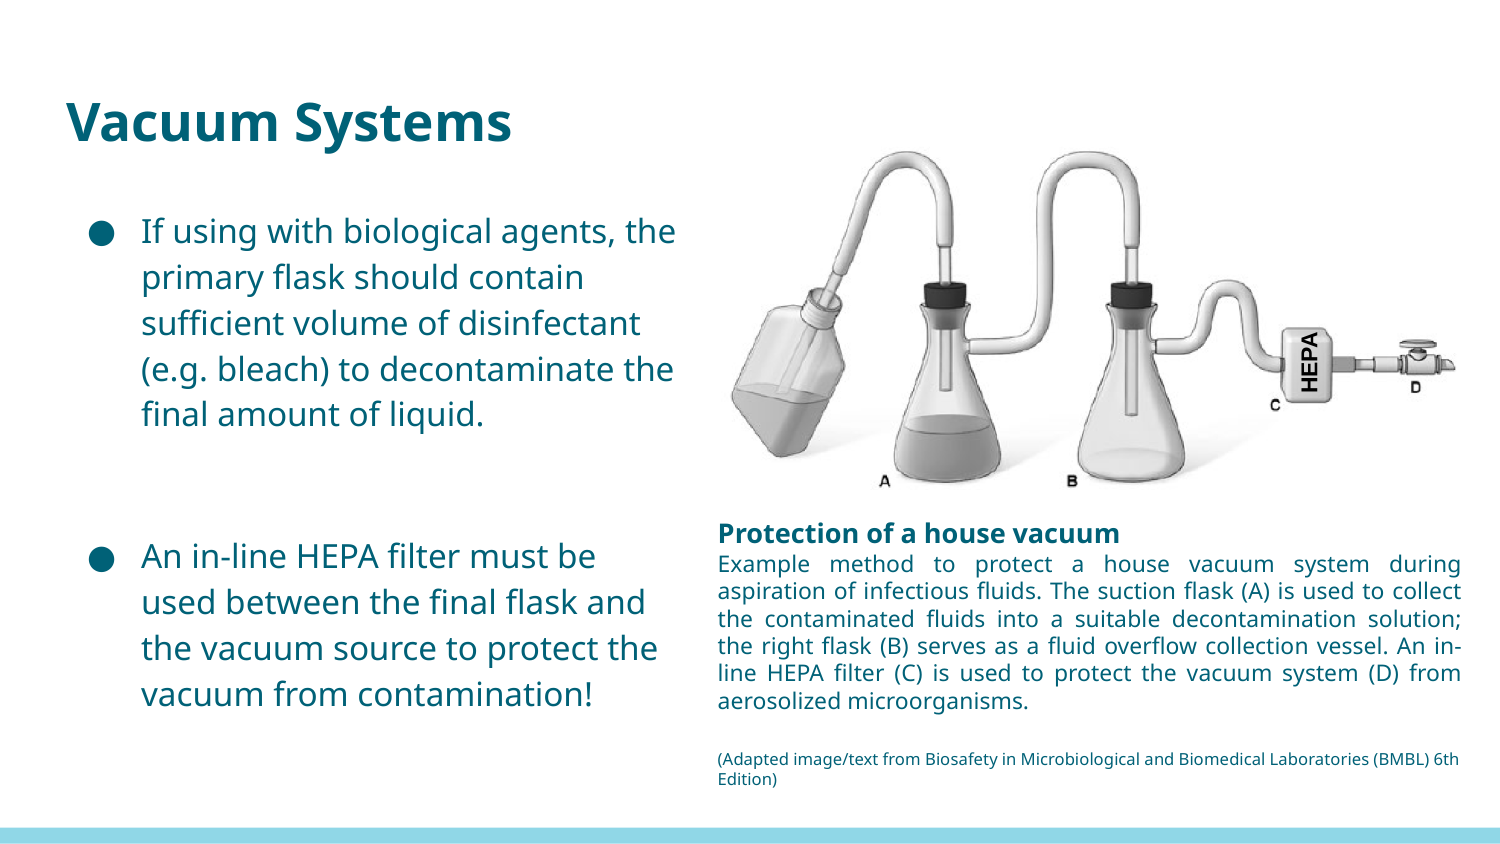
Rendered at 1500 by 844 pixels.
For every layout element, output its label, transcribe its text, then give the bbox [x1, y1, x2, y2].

list If using with biological agents, the primary flask should contain sufficient volume of disinfectant (e.g. bleach) to decontaminate the final amount of liquid. An in-line HEPA filter must be used between the final flask and the vacuum source to protect the vacuum from contamination! [51, 189, 695, 720]
text_box Protection of a house vacuum Example method to protect a house vacuum system during aspiration of infectious fluids. The suction flask (A) is used to collect the contaminated fluids into a suitable decontamination solution; the right flask (B) serves as a fluid overflow collection vessel. An in-line HEPA filter (C) is used to protect the vacuum system (D) from aerosolized microorganisms. (Adapted image/text from Biosafety in Microbiological and Biomedical Laboratories (BMBL) 6th Edition) [702, 501, 1478, 804]
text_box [713, 133, 1467, 502]
title Vacuum Systems [51, 72, 1449, 167]
